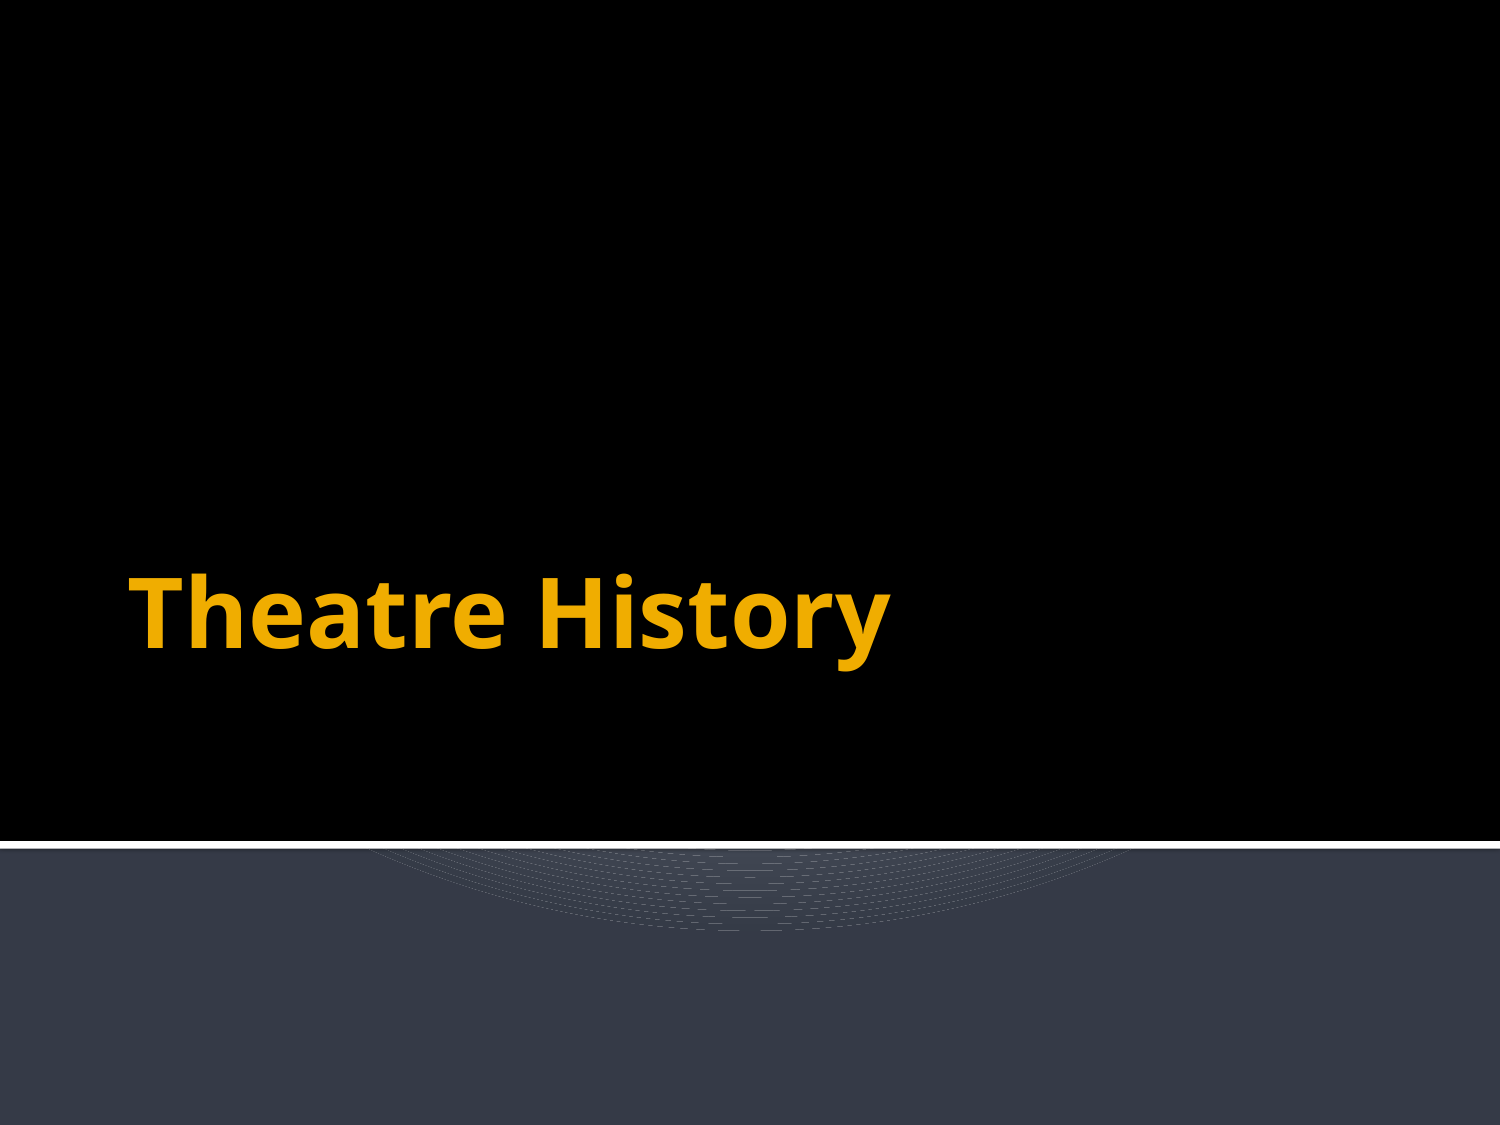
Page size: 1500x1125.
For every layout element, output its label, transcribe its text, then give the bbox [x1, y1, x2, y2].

title Theatre History [112, 550, 1438, 825]
